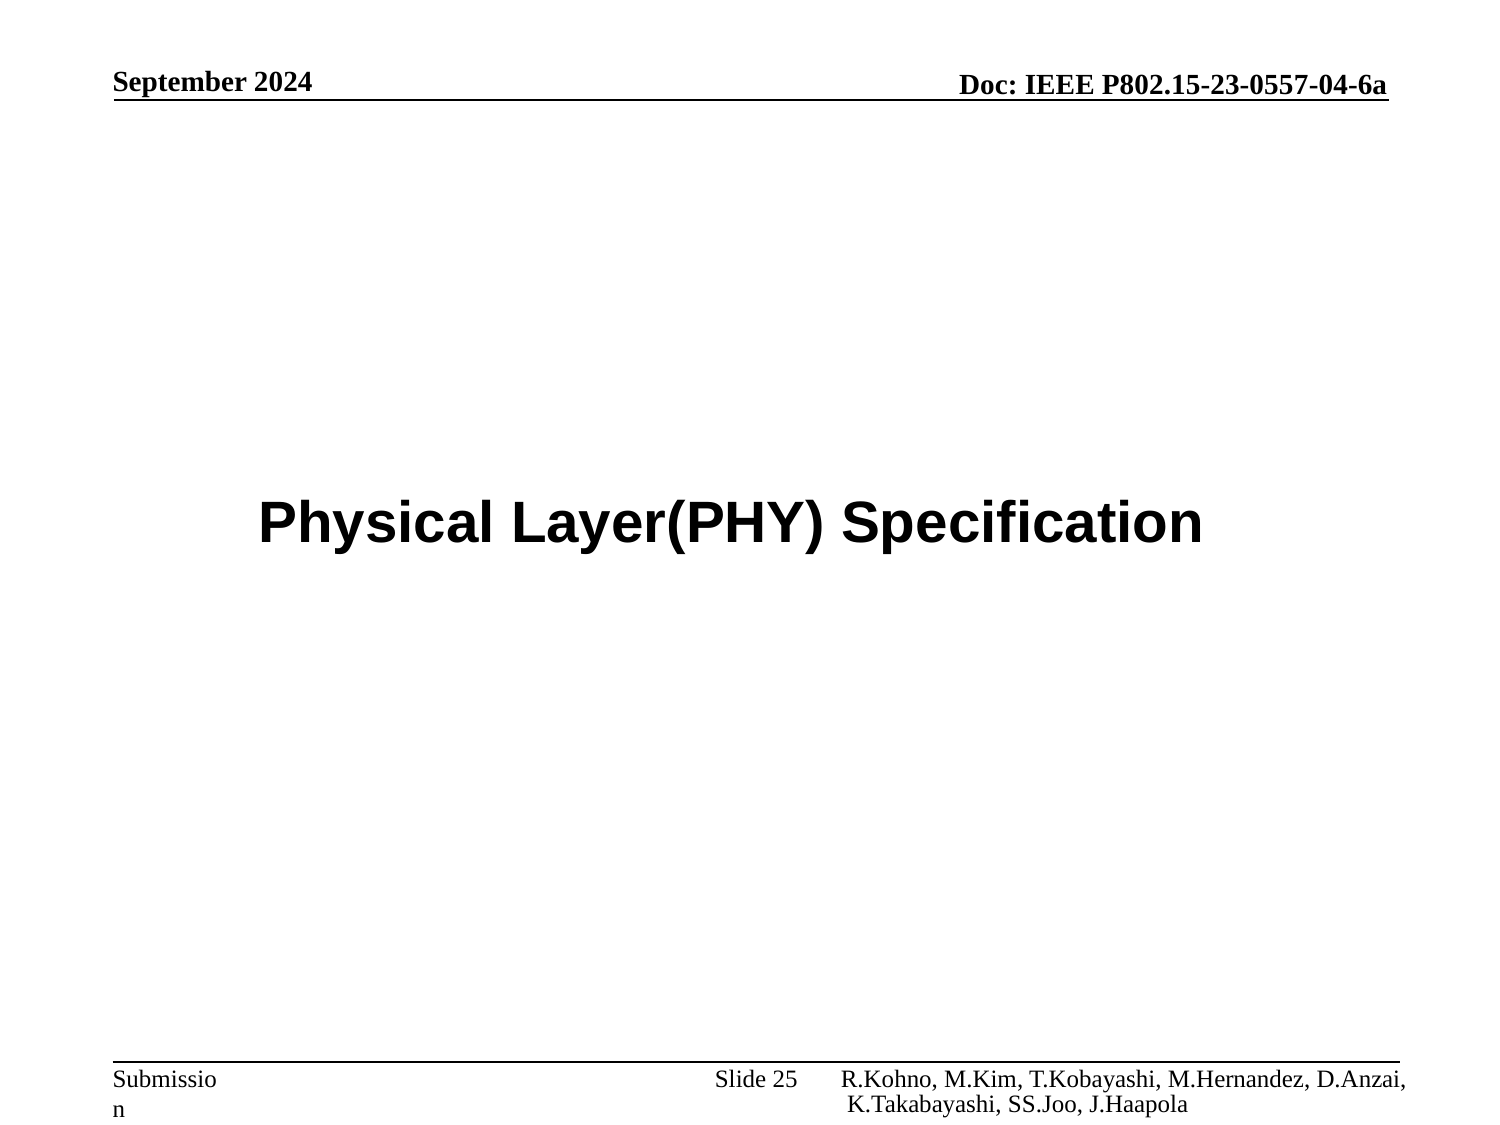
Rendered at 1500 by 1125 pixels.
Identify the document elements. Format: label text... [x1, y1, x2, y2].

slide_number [112, 62, 375, 98]
footer R.Kohno, M.Kim, T.Kobayashi, M.Hernandez, D.Anzai, K.Takabayashi, SS.Joo, J.Haapola [840, 1062, 1413, 1093]
slide_number Slide 25 [712, 1062, 801, 1093]
text_box Physical Layer(PHY) Specification [243, 476, 1297, 562]
